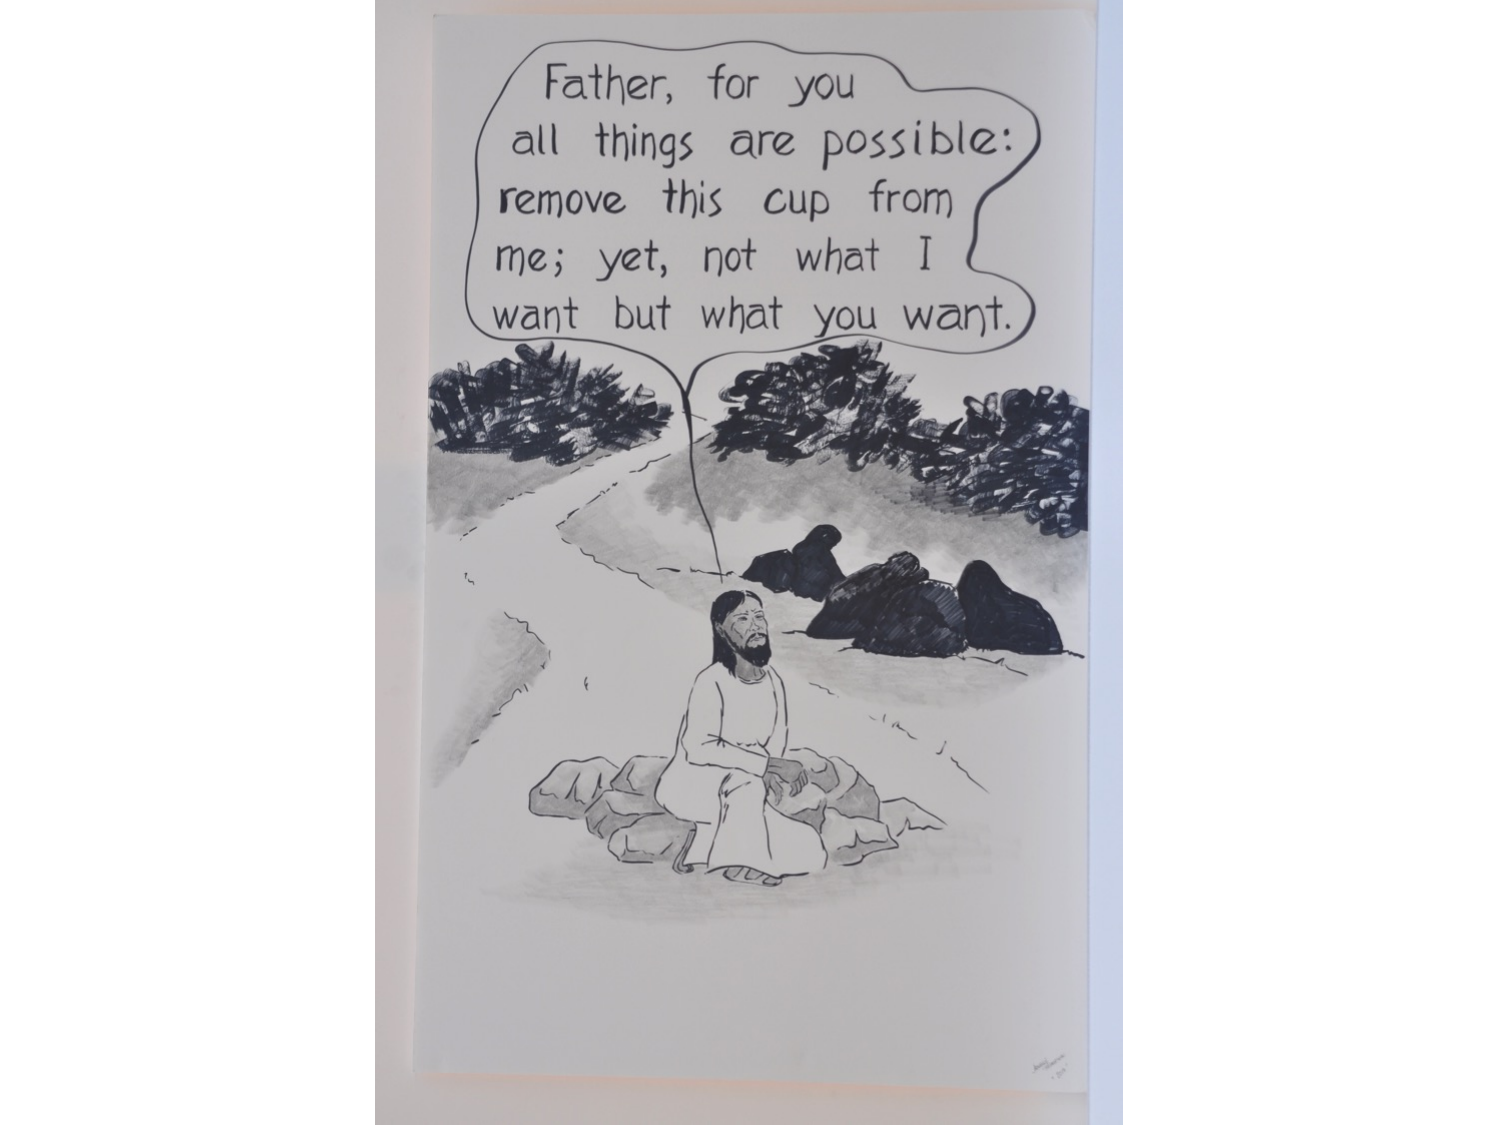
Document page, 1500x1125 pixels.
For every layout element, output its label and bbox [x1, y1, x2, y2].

picture [374, 0, 1123, 1125]
